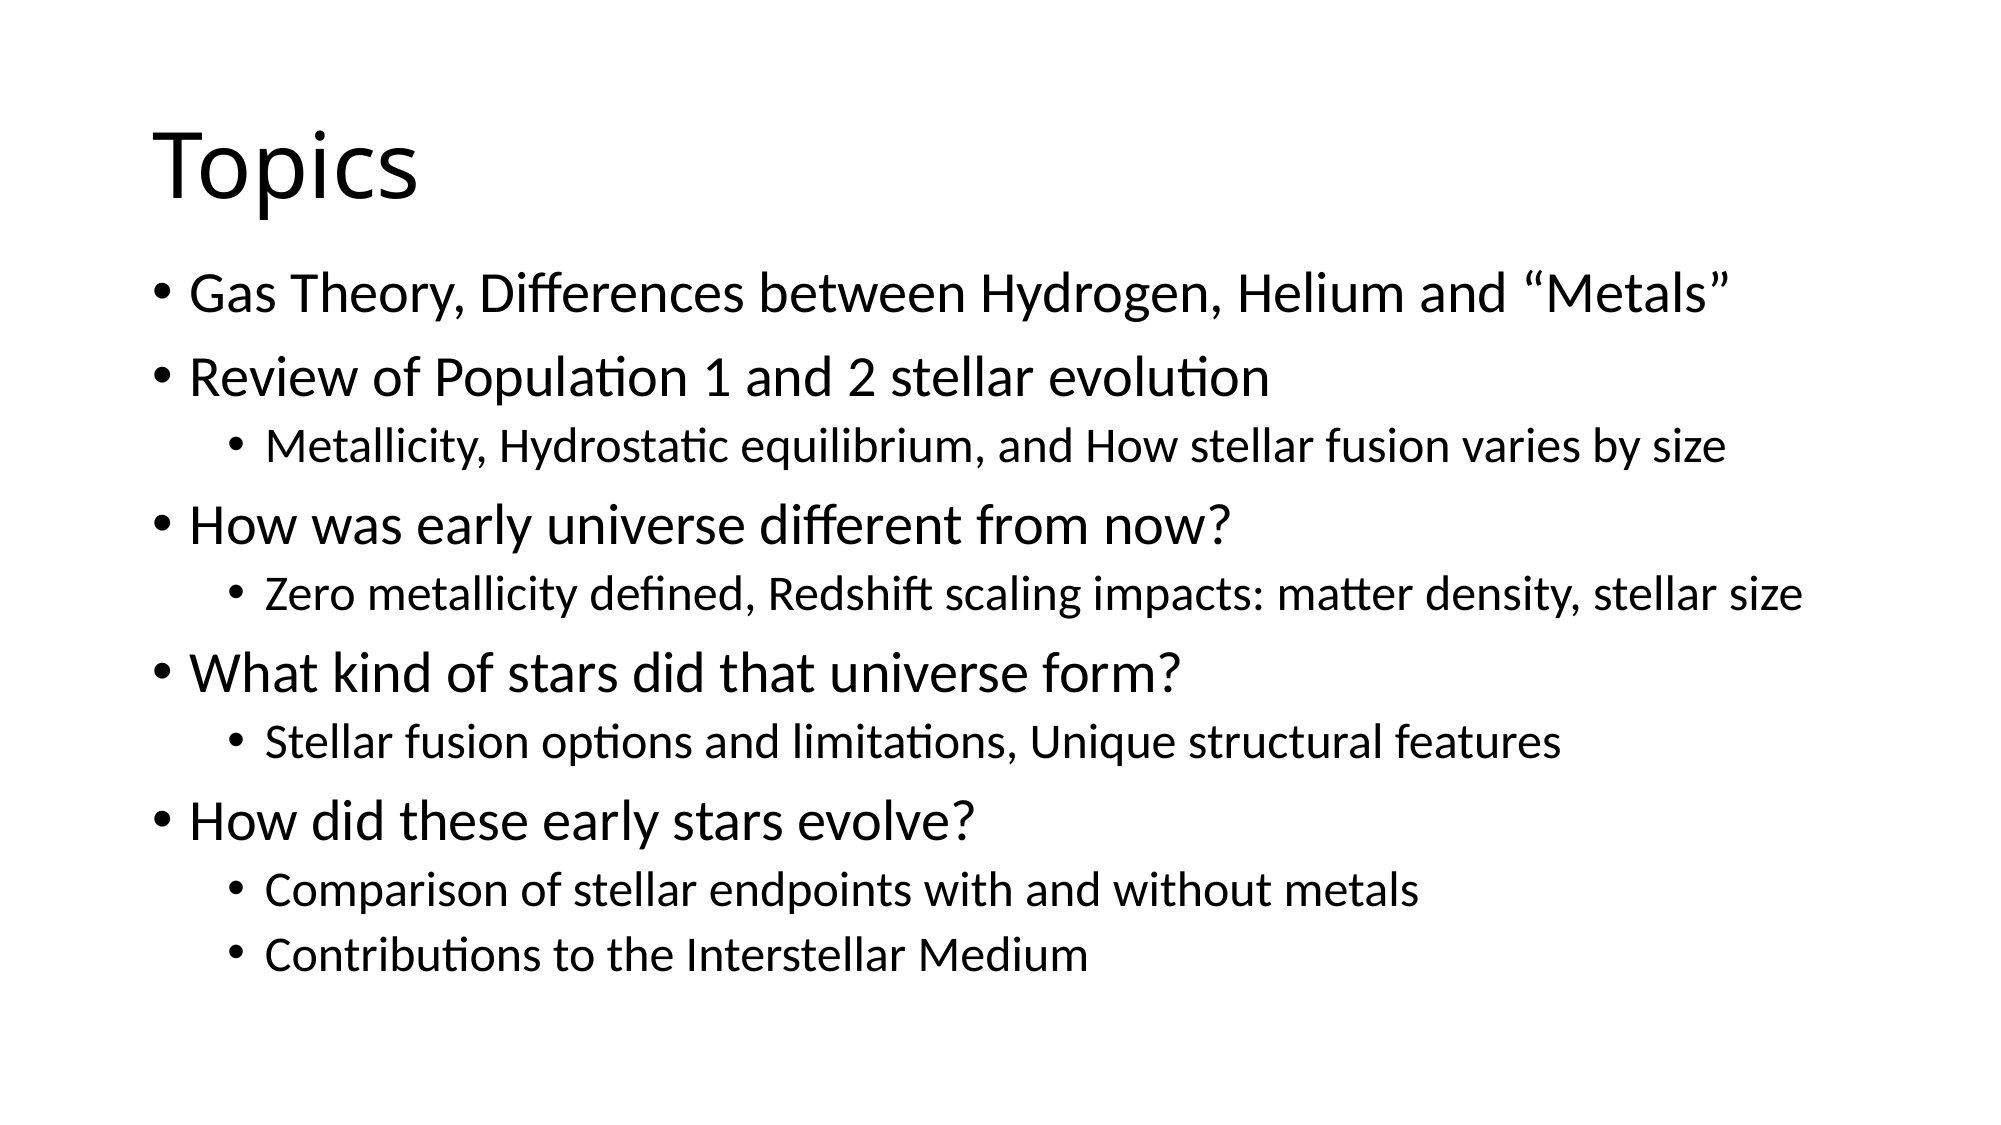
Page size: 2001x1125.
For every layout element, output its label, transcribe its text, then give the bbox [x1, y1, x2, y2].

list Gas Theory, Differences between Hydrogen, Helium and “Metals” Review of Population 1 and 2 stellar evolution Metallicity, Hydrostatic equilibrium, and How stellar fusion varies by size How was early universe different from now? Zero metallicity defined, Redshift scaling impacts: matter density, stellar size What kind of stars did that universe form? Stellar fusion options and limitations, Unique structural features How did these early stars evolve? Comparison of stellar endpoints with and without metals Contributions to the Interstellar Medium [137, 254, 1863, 1014]
title Topics [137, 59, 1863, 254]
